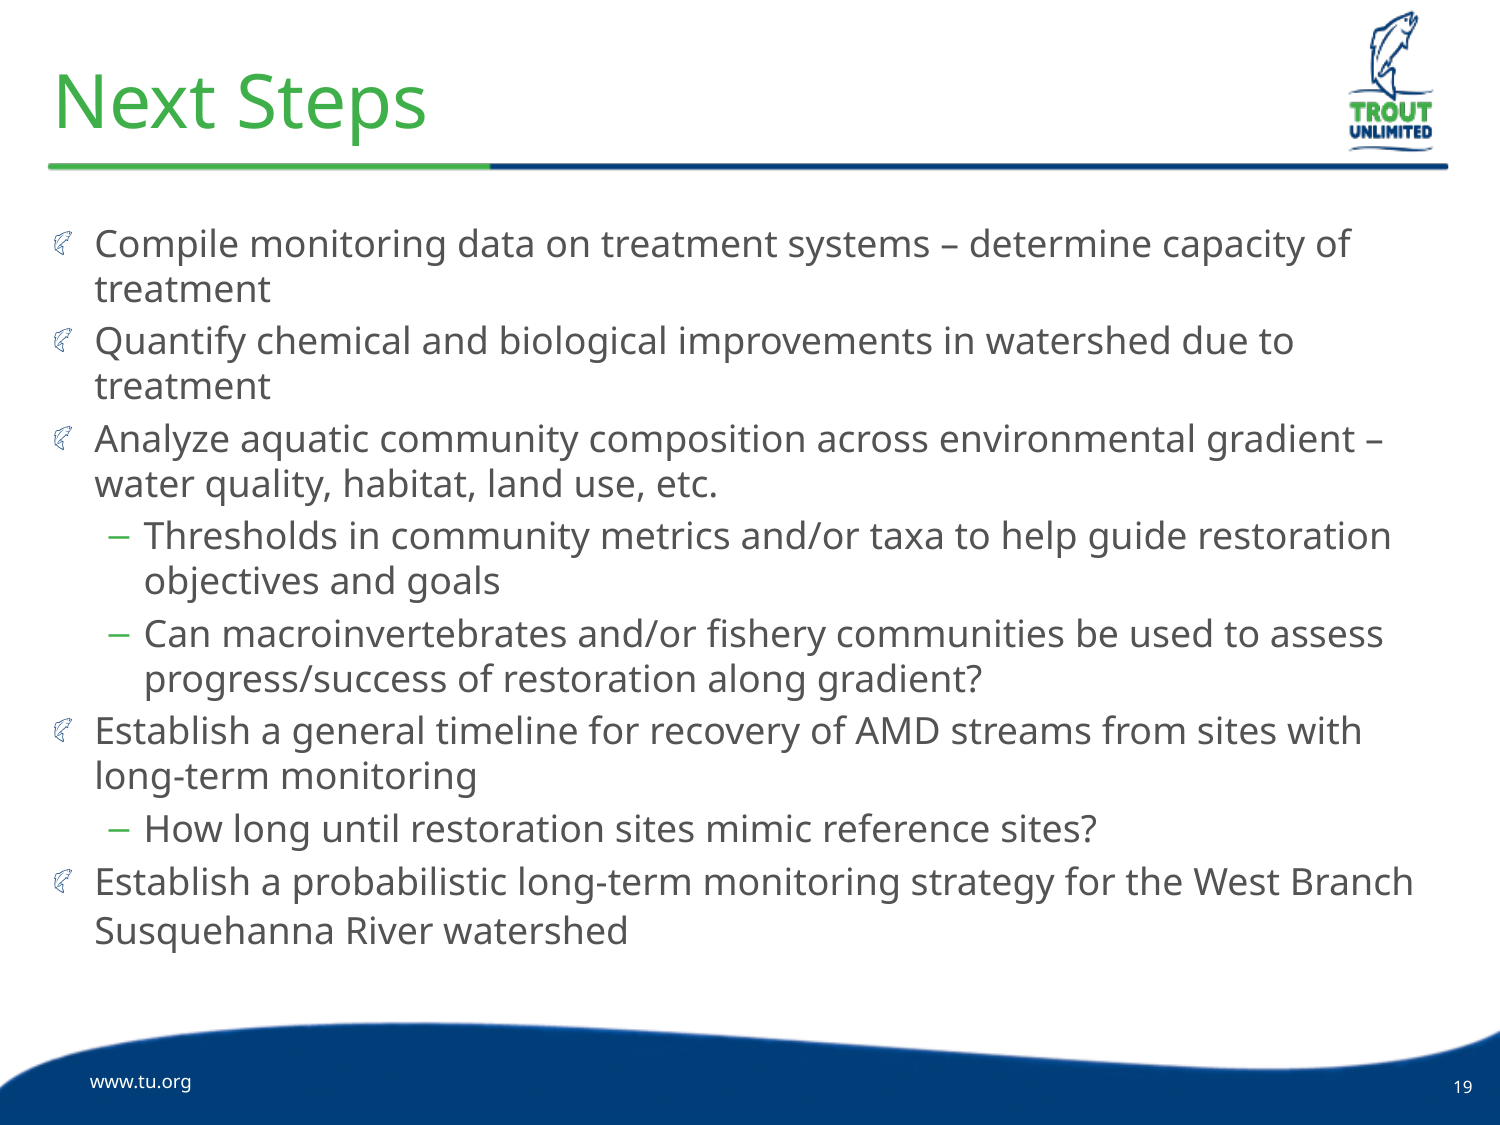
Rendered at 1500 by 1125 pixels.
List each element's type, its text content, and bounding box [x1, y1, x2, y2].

picture [52, 326, 73, 353]
footer www.tu.org [75, 1062, 550, 1123]
list Compile monitoring data on treatment systems – determine capacity of treatment Quantify chemical and biological improvements in watershed due to treatment Analyze aquatic community composition across environmental gradient – water quality, habitat, land use, etc. Thresholds in community metrics and/or taxa to help guide restoration objectives and goals Can macroinvertebrates and/or fishery communities be used to assess progress/success of restoration along gradient? Establish a general timeline for recovery of AMD streams from sites with long-term monitoring How long until restoration sites mimic reference sites? Establish a probabilistic long-term monitoring strategy for the West Branch Susquehanna River watershed [37, 212, 1442, 913]
slide_number 19 [1374, 1069, 1488, 1125]
picture [52, 424, 73, 451]
picture [52, 229, 73, 256]
picture [52, 716, 73, 743]
title Next Steps [37, 45, 1288, 146]
picture [44, 0, 1456, 180]
picture [52, 867, 73, 894]
picture [0, 997, 1500, 1125]
